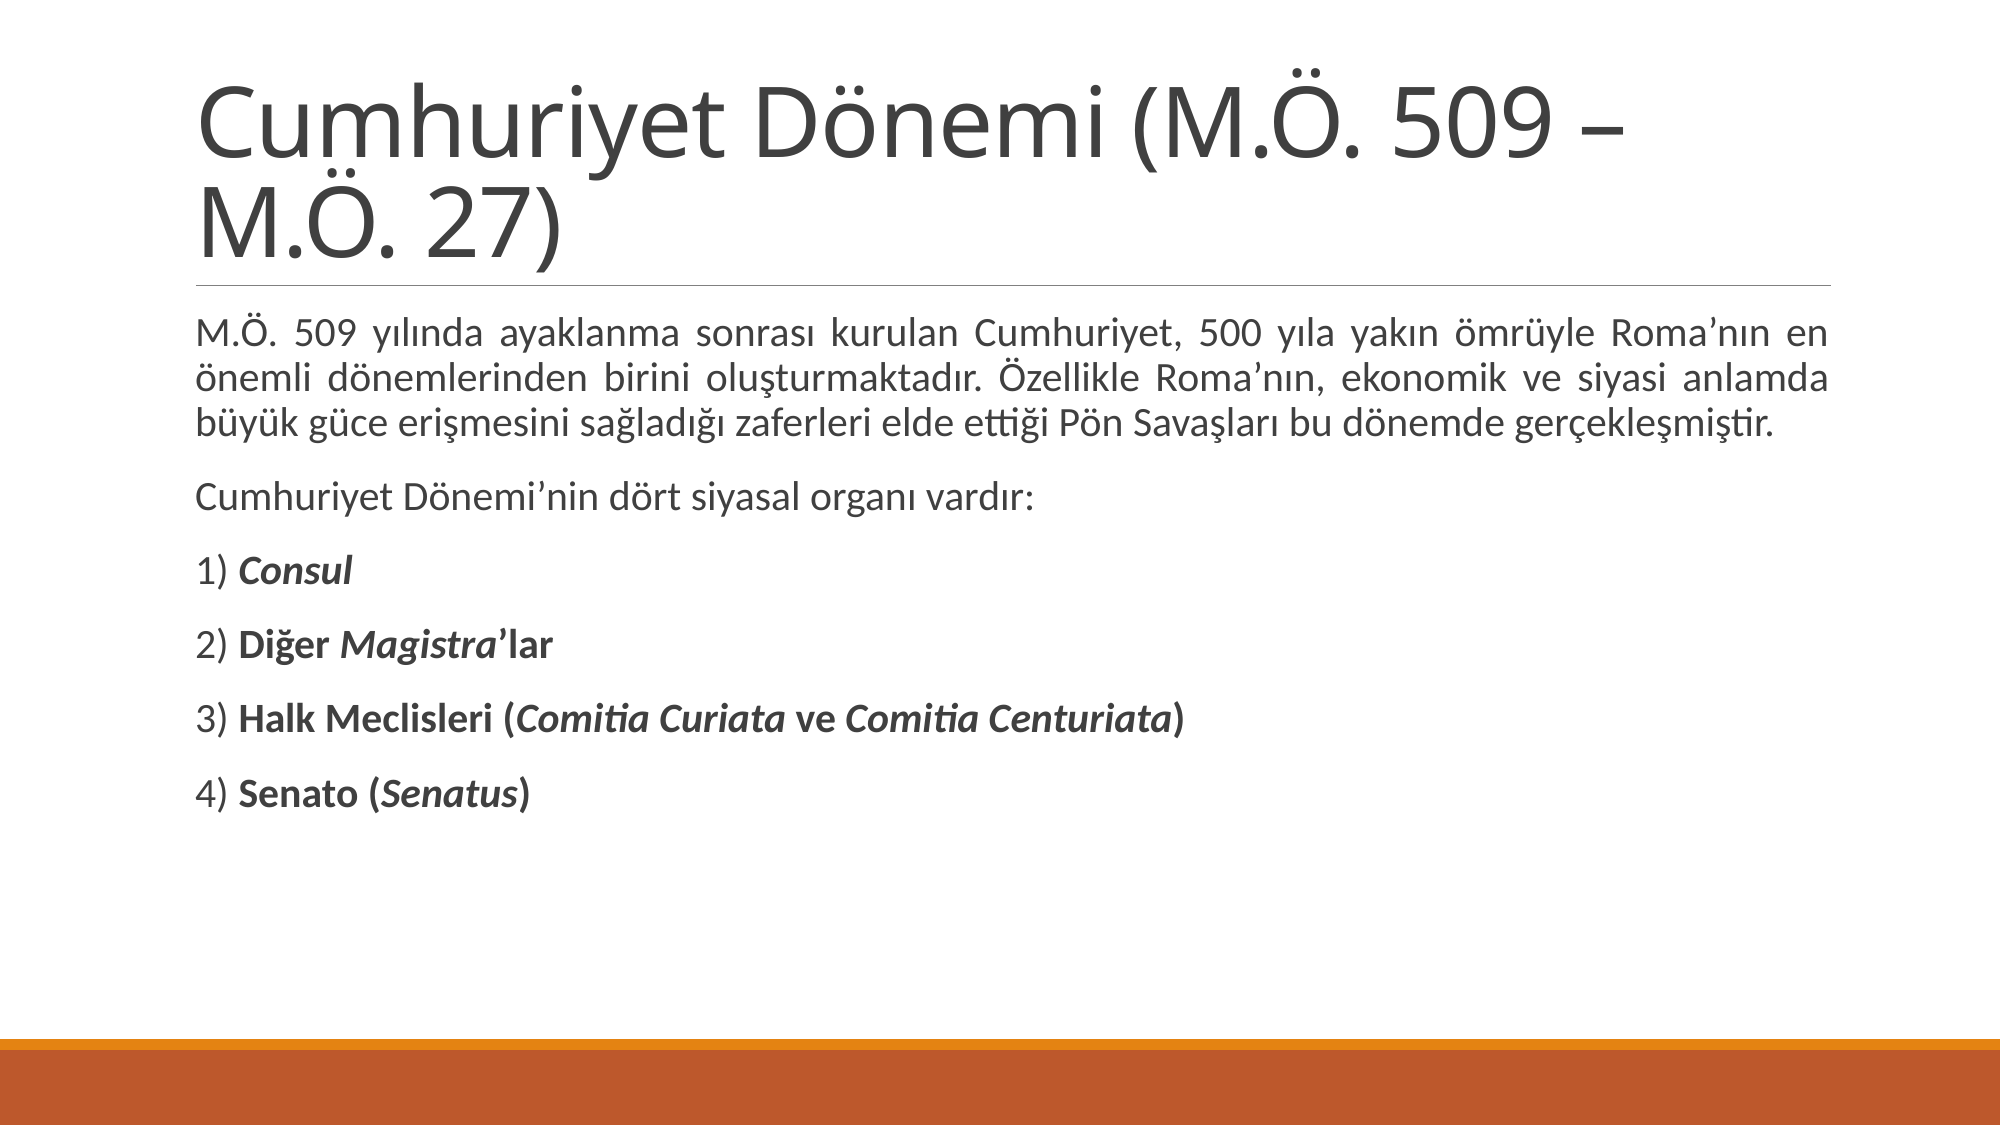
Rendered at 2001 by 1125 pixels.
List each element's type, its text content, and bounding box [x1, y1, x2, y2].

list M.Ö. 509 yılında ayaklanma sonrası kurulan Cumhuriyet, 500 yıla yakın ömrüyle Roma’nın en önemli dönemlerinden birini oluşturmaktadır. Özellikle Roma’nın, ekonomik ve siyasi anlamda büyük güce erişmesini sağladığı zaferleri elde ettiği Pön Savaşları bu dönemde gerçekleşmiştir. Cumhuriyet Dönemi’nin dört siyasal organı vardır: 1) Consul 2) Diğer Magistra’lar 3) Halk Meclisleri (Comitia Curiata ve Comitia Centuriata) 4) Senato (Senatus) [180, 302, 1830, 963]
title Cumhuriyet Dönemi (M.Ö. 509 – M.Ö. 27) [180, 47, 1830, 285]
